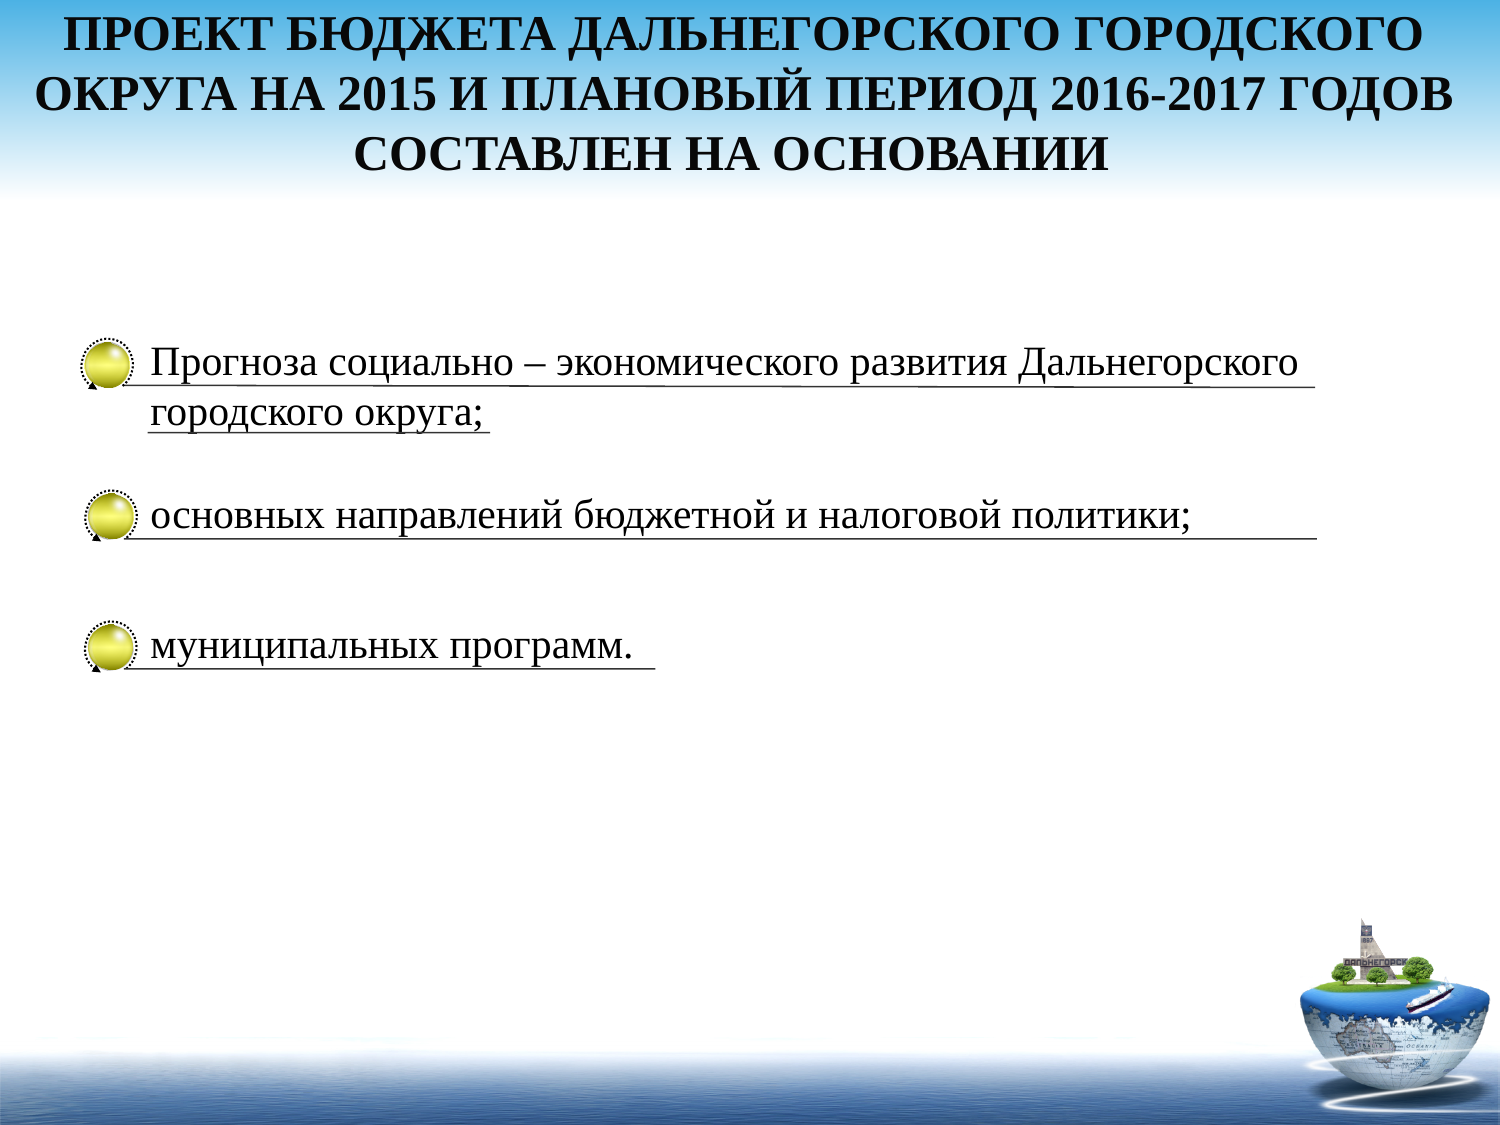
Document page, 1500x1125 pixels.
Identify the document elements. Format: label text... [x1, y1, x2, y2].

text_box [80, 339, 135, 391]
picture [0, 916, 1500, 1125]
text_box Прогноза социально – экономического развития Дальнегорского городского округа; [135, 326, 1424, 441]
text_box муниципальных программ. [135, 609, 928, 675]
text_box основных направлений бюджетной и налоговой политики; [135, 479, 1424, 545]
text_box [84, 622, 138, 674]
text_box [84, 491, 138, 543]
title ПРОЕКТ БЮДЖЕТА ДАЛЬНЕГОРСКОГО ГОРОДСКОГО ОКРУГА НА 2015 И ПЛАНОВЫЙ ПЕРИОД 2016-2017 ГОДОВ СОСТАВЛЕН НА ОСНОВАНИИ [17, 18, 1471, 162]
